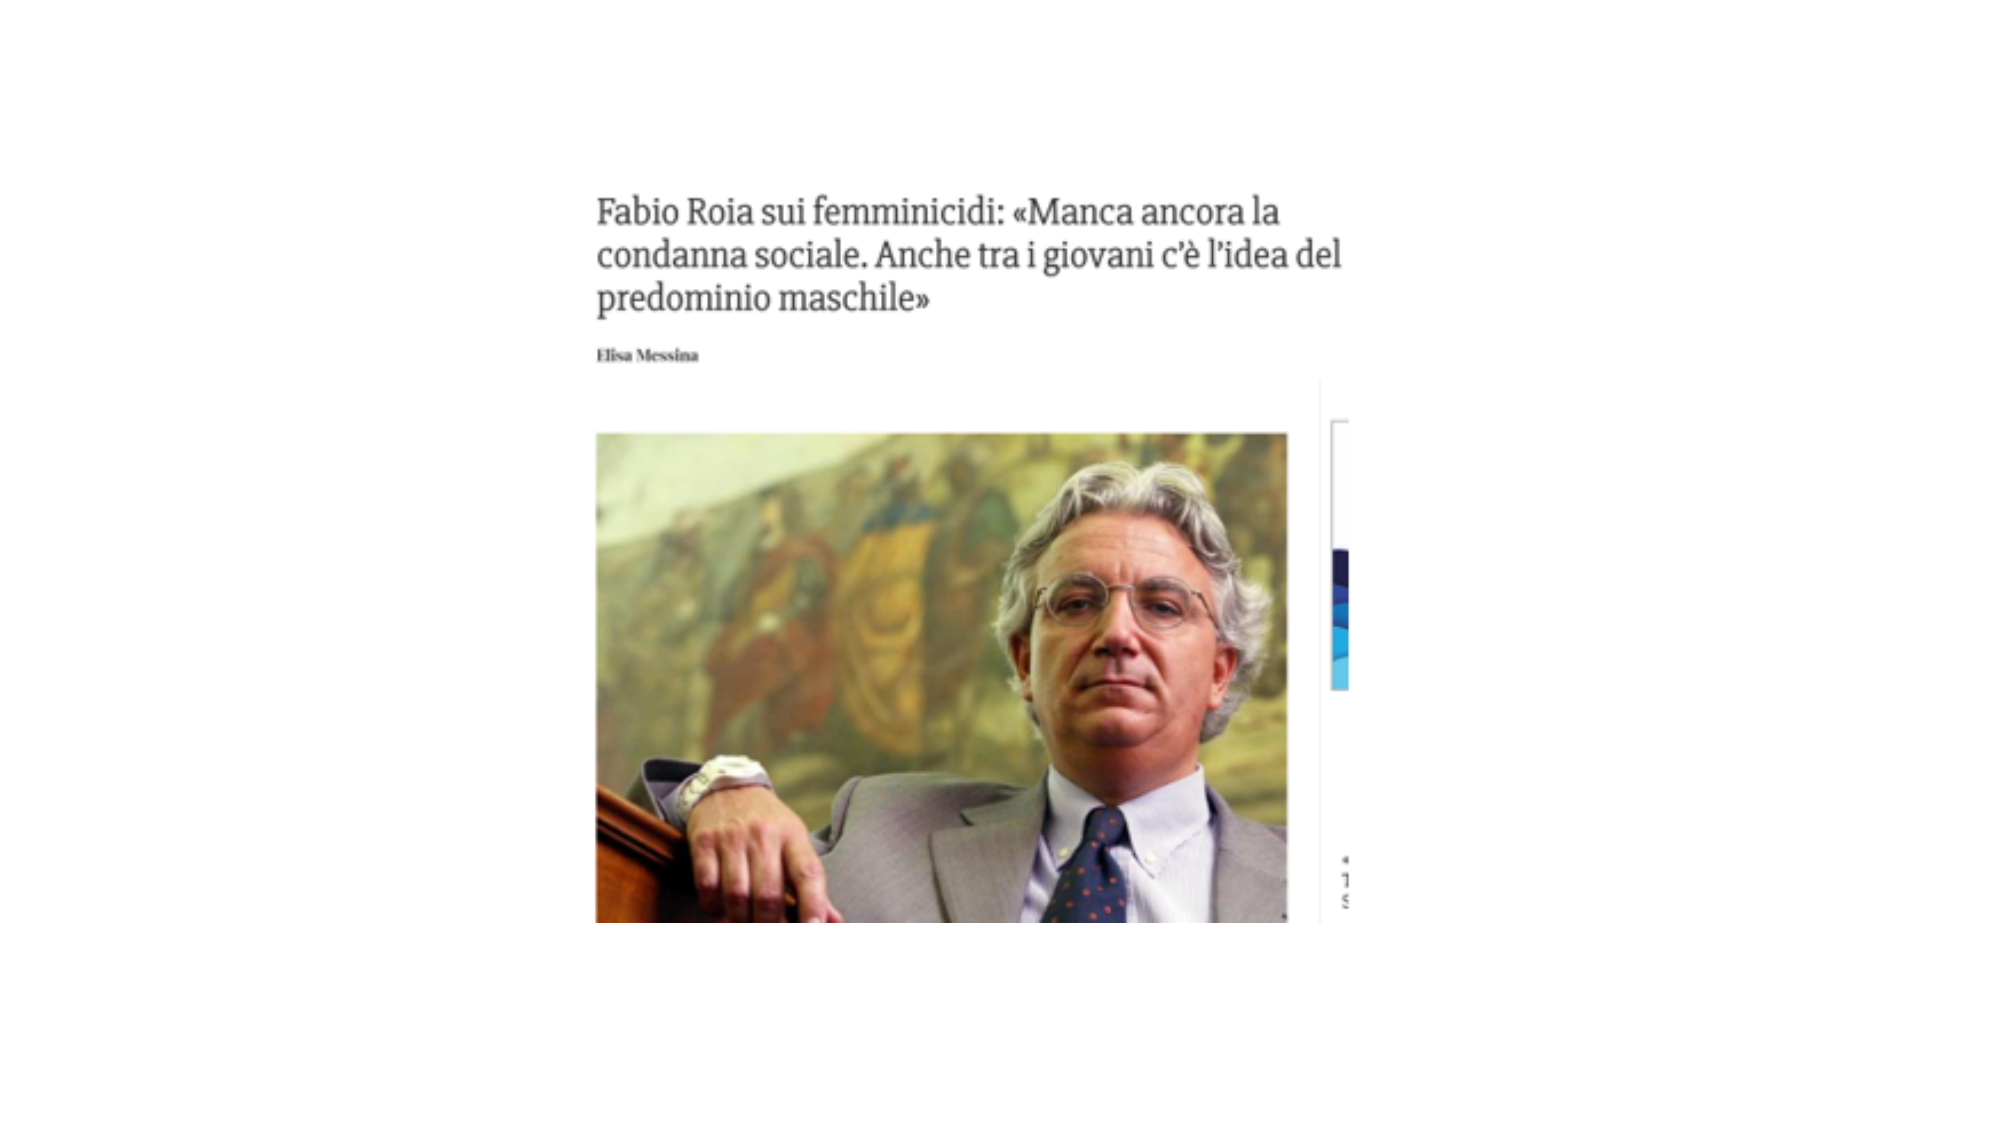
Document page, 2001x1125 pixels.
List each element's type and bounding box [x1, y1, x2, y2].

picture [587, 185, 1363, 923]
